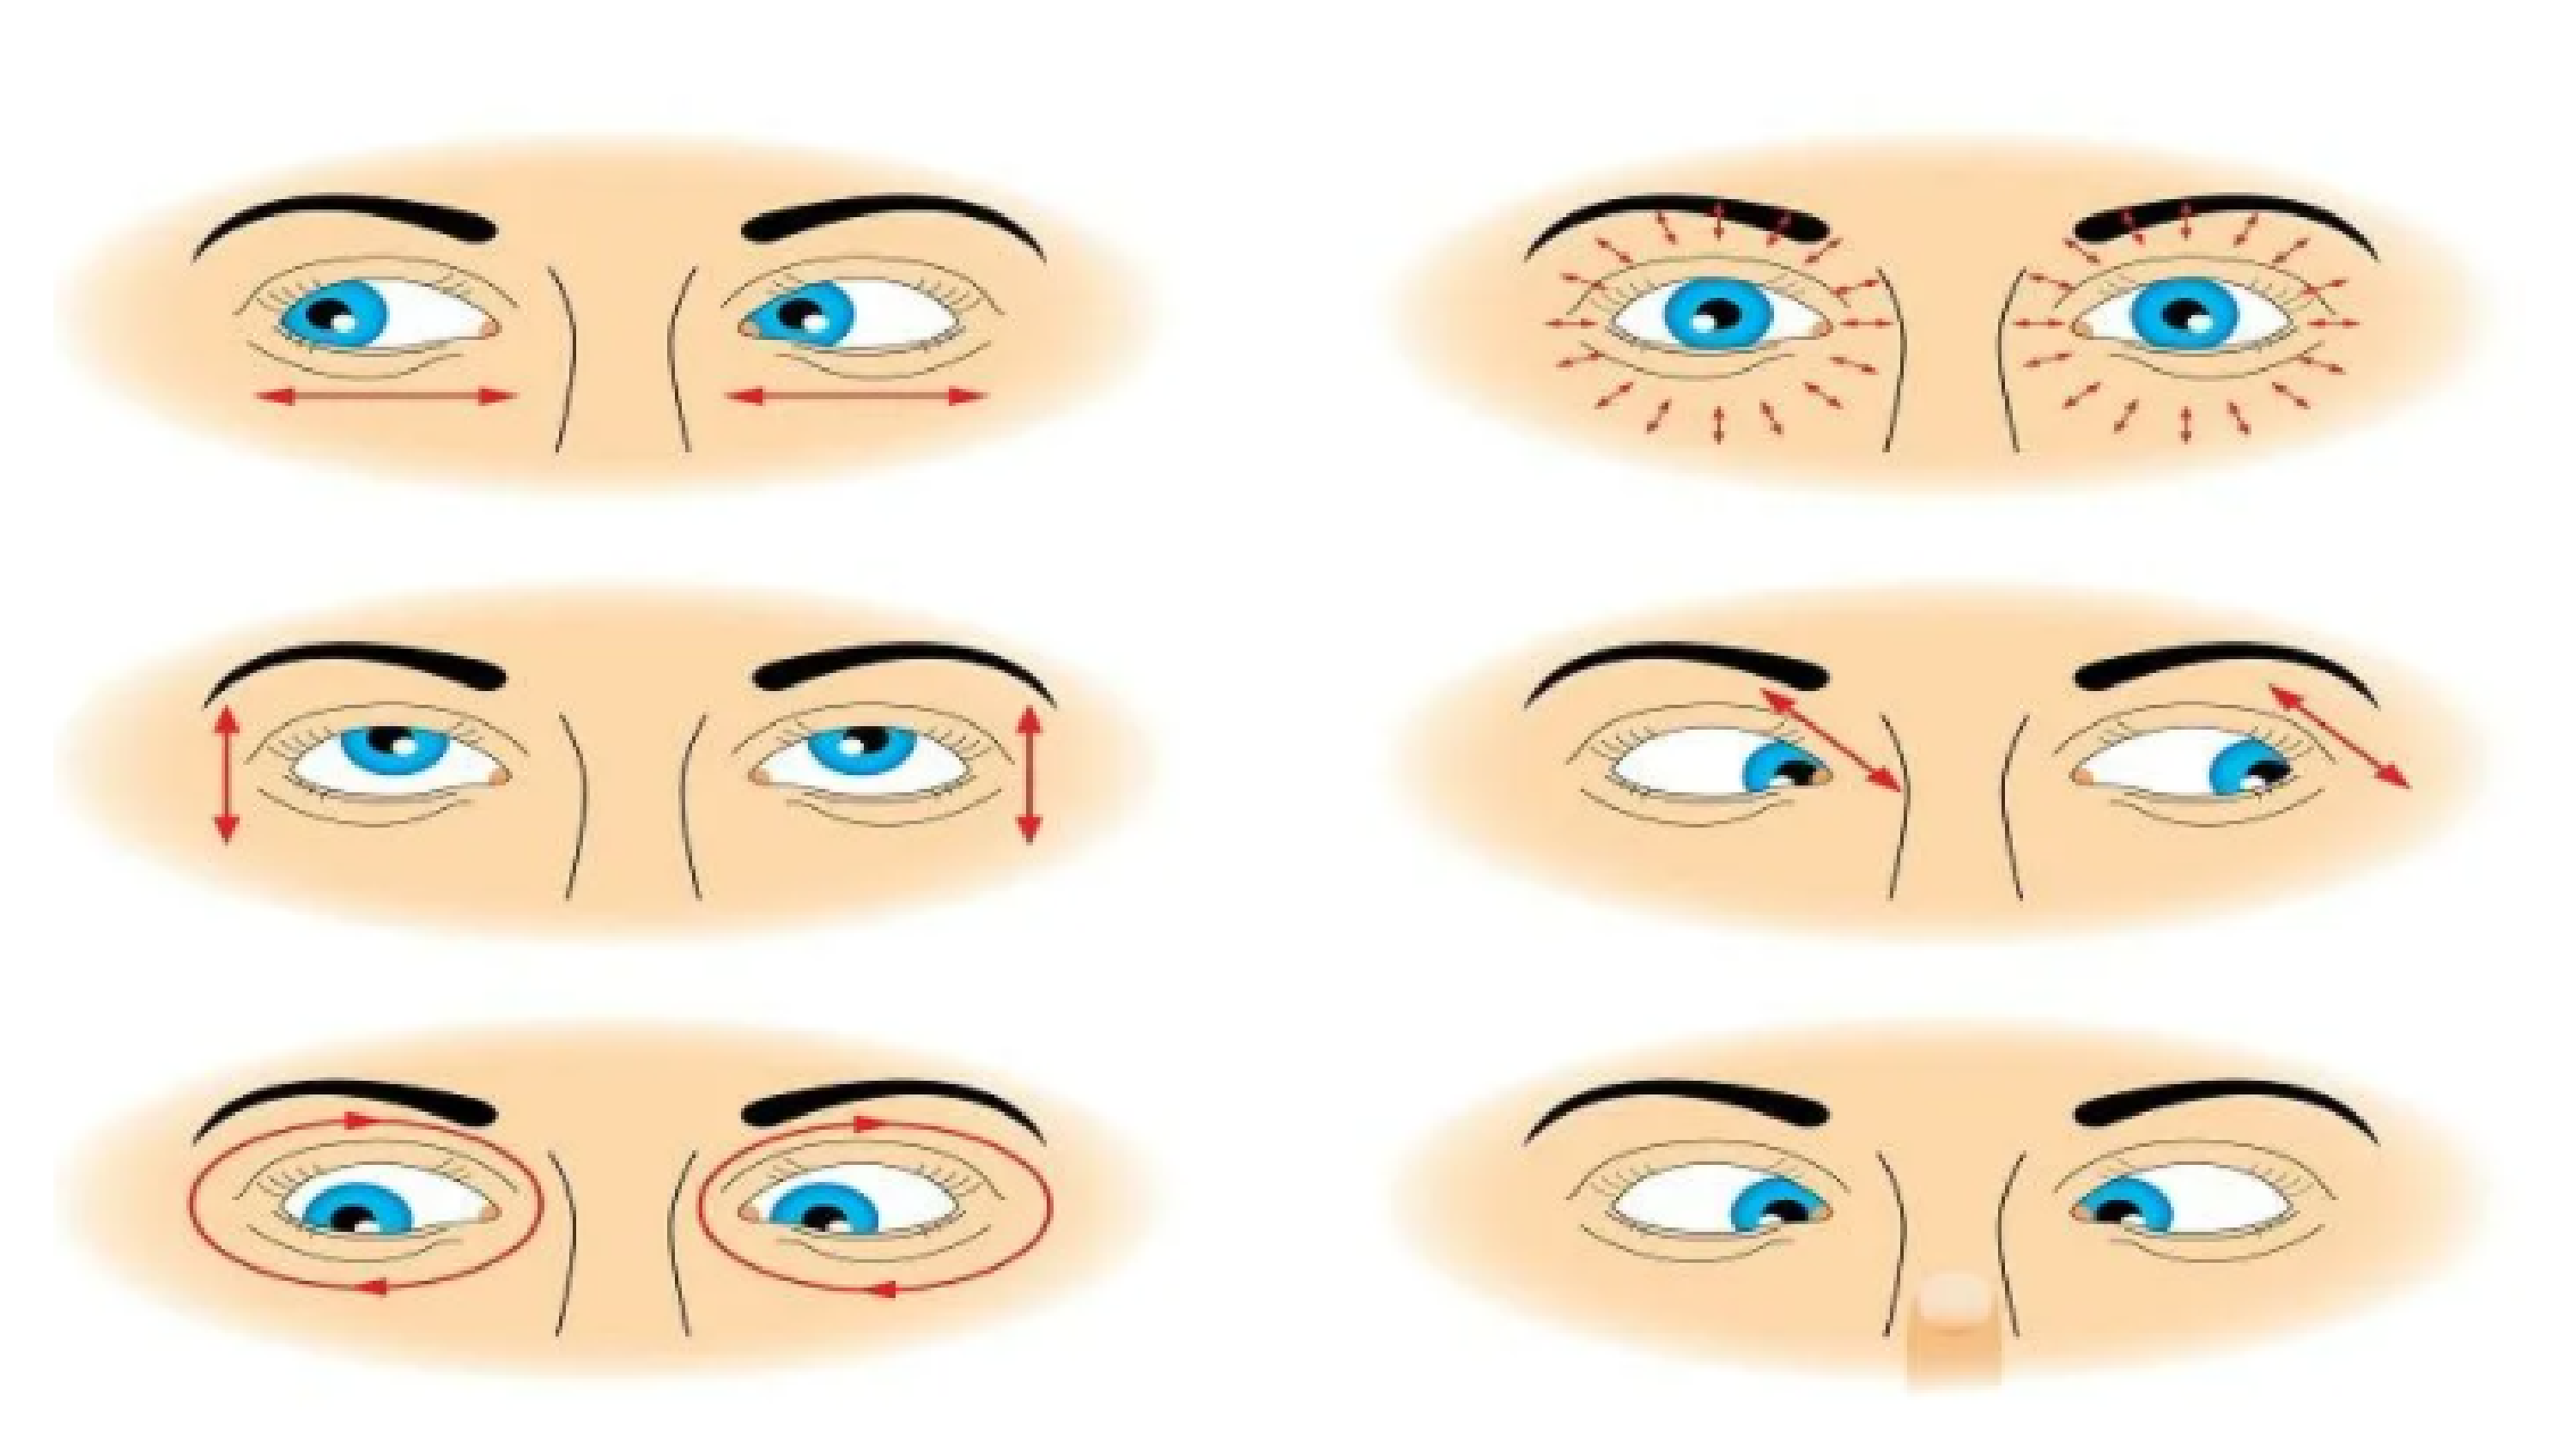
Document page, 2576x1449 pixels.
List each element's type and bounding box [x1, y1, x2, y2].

picture [53, 90, 2526, 1411]
